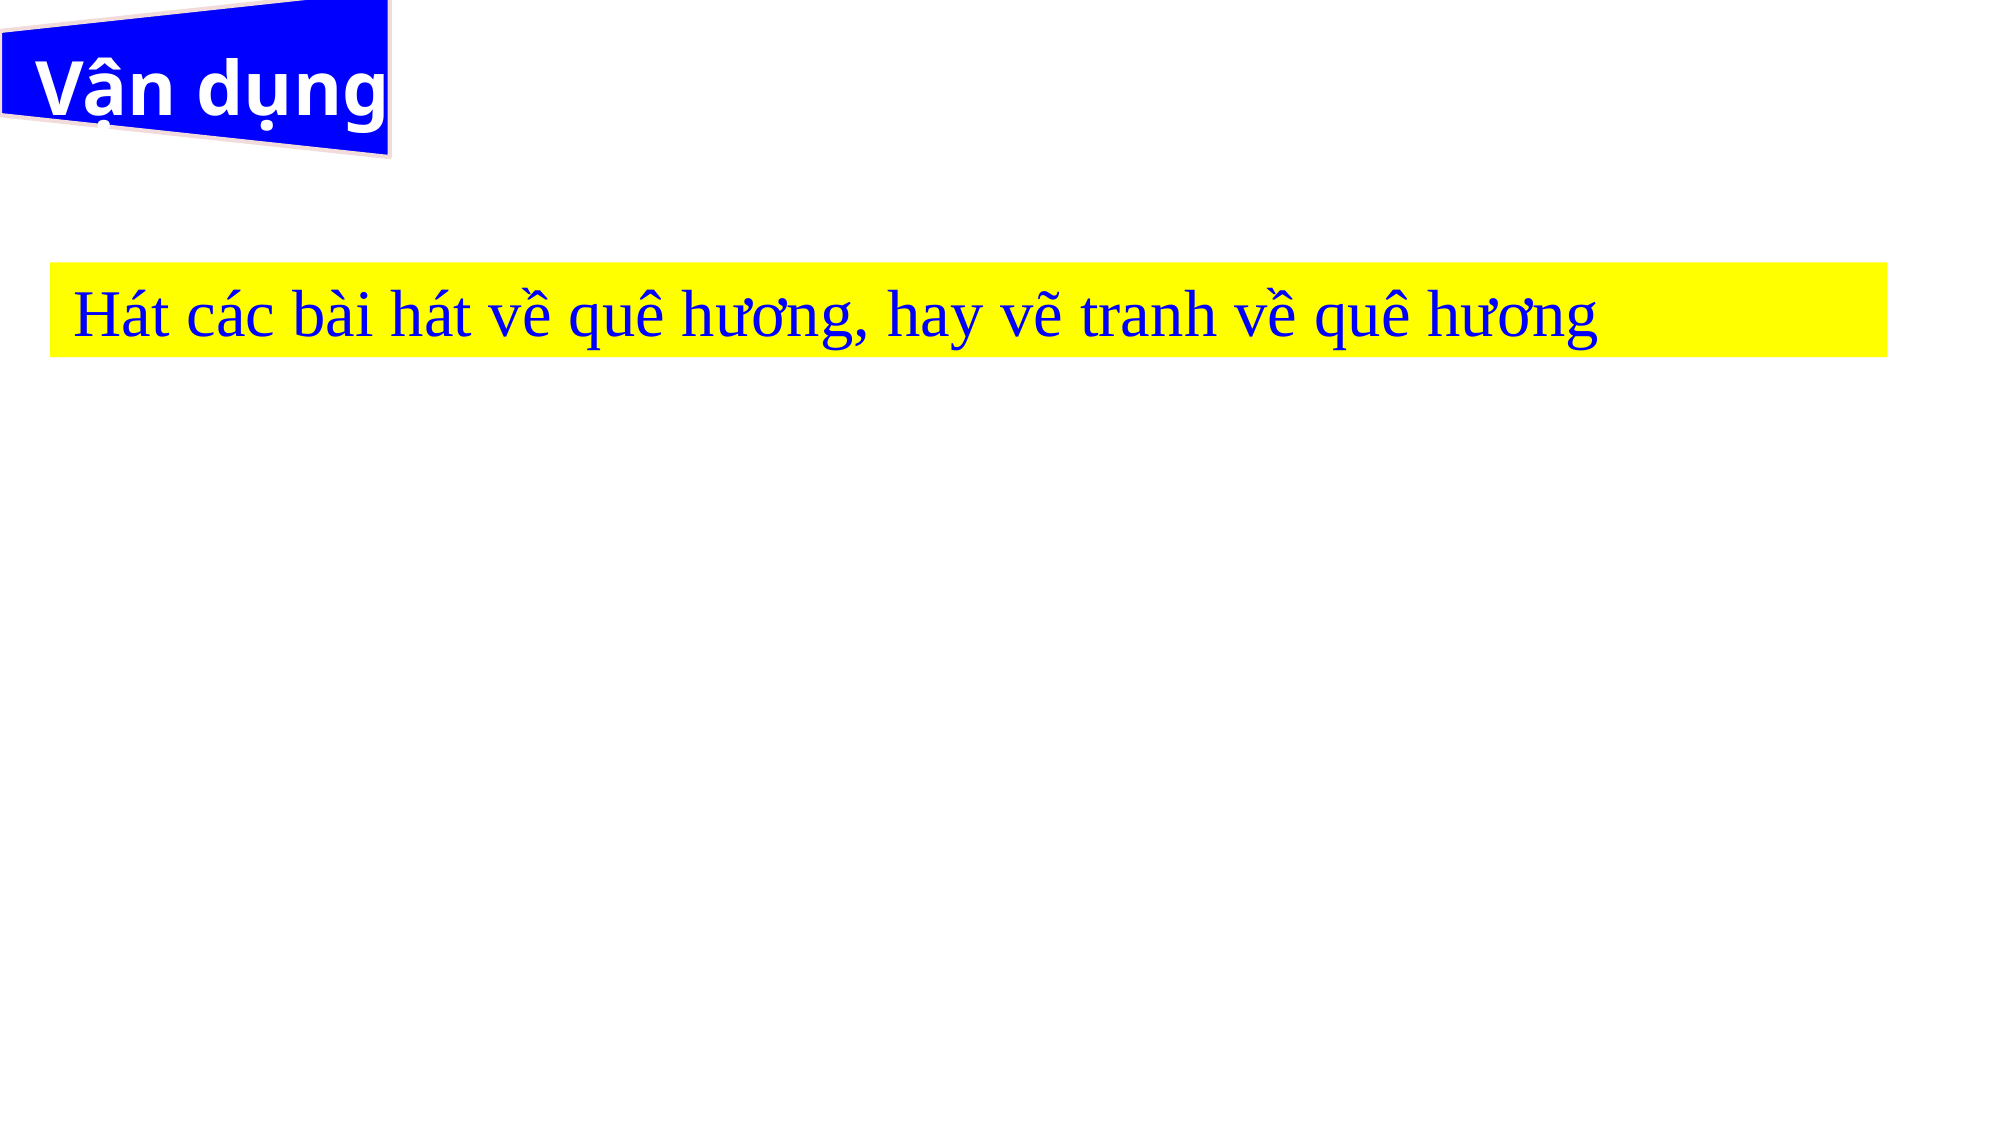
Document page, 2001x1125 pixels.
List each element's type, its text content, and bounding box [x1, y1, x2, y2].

text_box Hát các bài hát về quê hương, hay vẽ tranh về quê hương [50, 262, 1888, 358]
title Vận dụng [0, 0, 688, 184]
